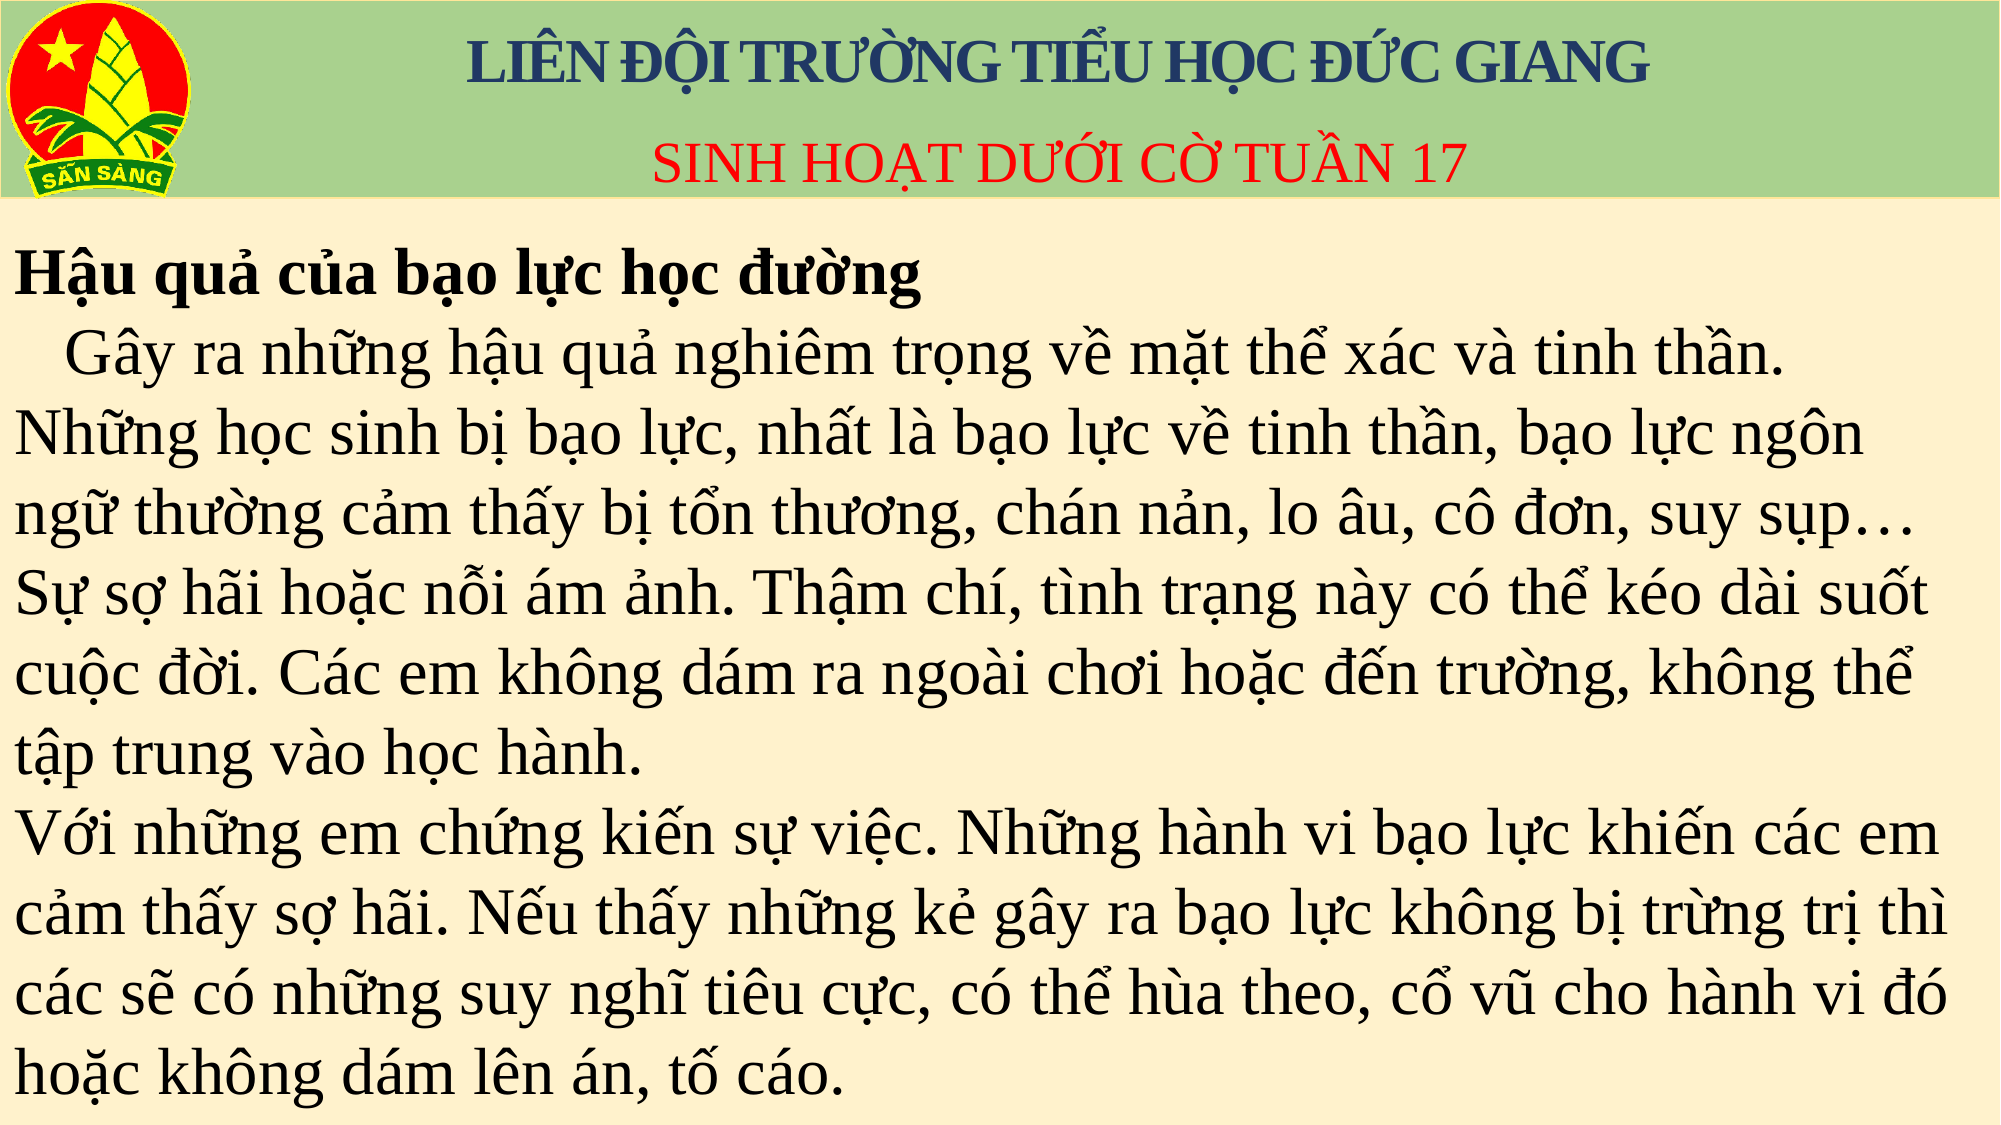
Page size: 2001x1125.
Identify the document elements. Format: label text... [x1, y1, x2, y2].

text_box Hậu quả của bạo lực học đường Gây ra những hậu quả nghiêm trọng về mặt thể xác và tinh thần. Những học sinh bị bạo lực, nhất là bạo lực về tinh thần, bạo lực ngôn ngữ thường cảm thấy bị tổn thương, chán nản, lo âu, cô đơn, suy sụp… Sự sợ hãi hoặc nỗi ám ảnh. Thậm chí, tình trạng này có thể kéo dài suốt cuộc đời. Các em không dám ra ngoài chơi hoặc đến trường, không thể tập trung vào học hành. Với những em chứng kiến sự việc. Những hành vi bạo lực khiến các em cảm thấy sợ hãi. Nếu thấy những kẻ gây ra bạo lực không bị trừng trị thì các sẽ có những suy nghĩ tiêu cực, có thể hùa theo, cổ vũ cho hành vi đó hoặc không dám lên án, tố cáo. [0, 220, 2000, 1125]
text_box [0, 0, 6, 199]
text_box [191, 0, 2000, 199]
picture [6, 0, 191, 199]
text_box SINH HOẠT DƯỚI CỜ TUẦN 17 [206, 116, 1914, 202]
text_box LIÊN ĐỘI TRƯỜNG TIỂU HỌC ĐỨC GIANG [451, 12, 1668, 103]
